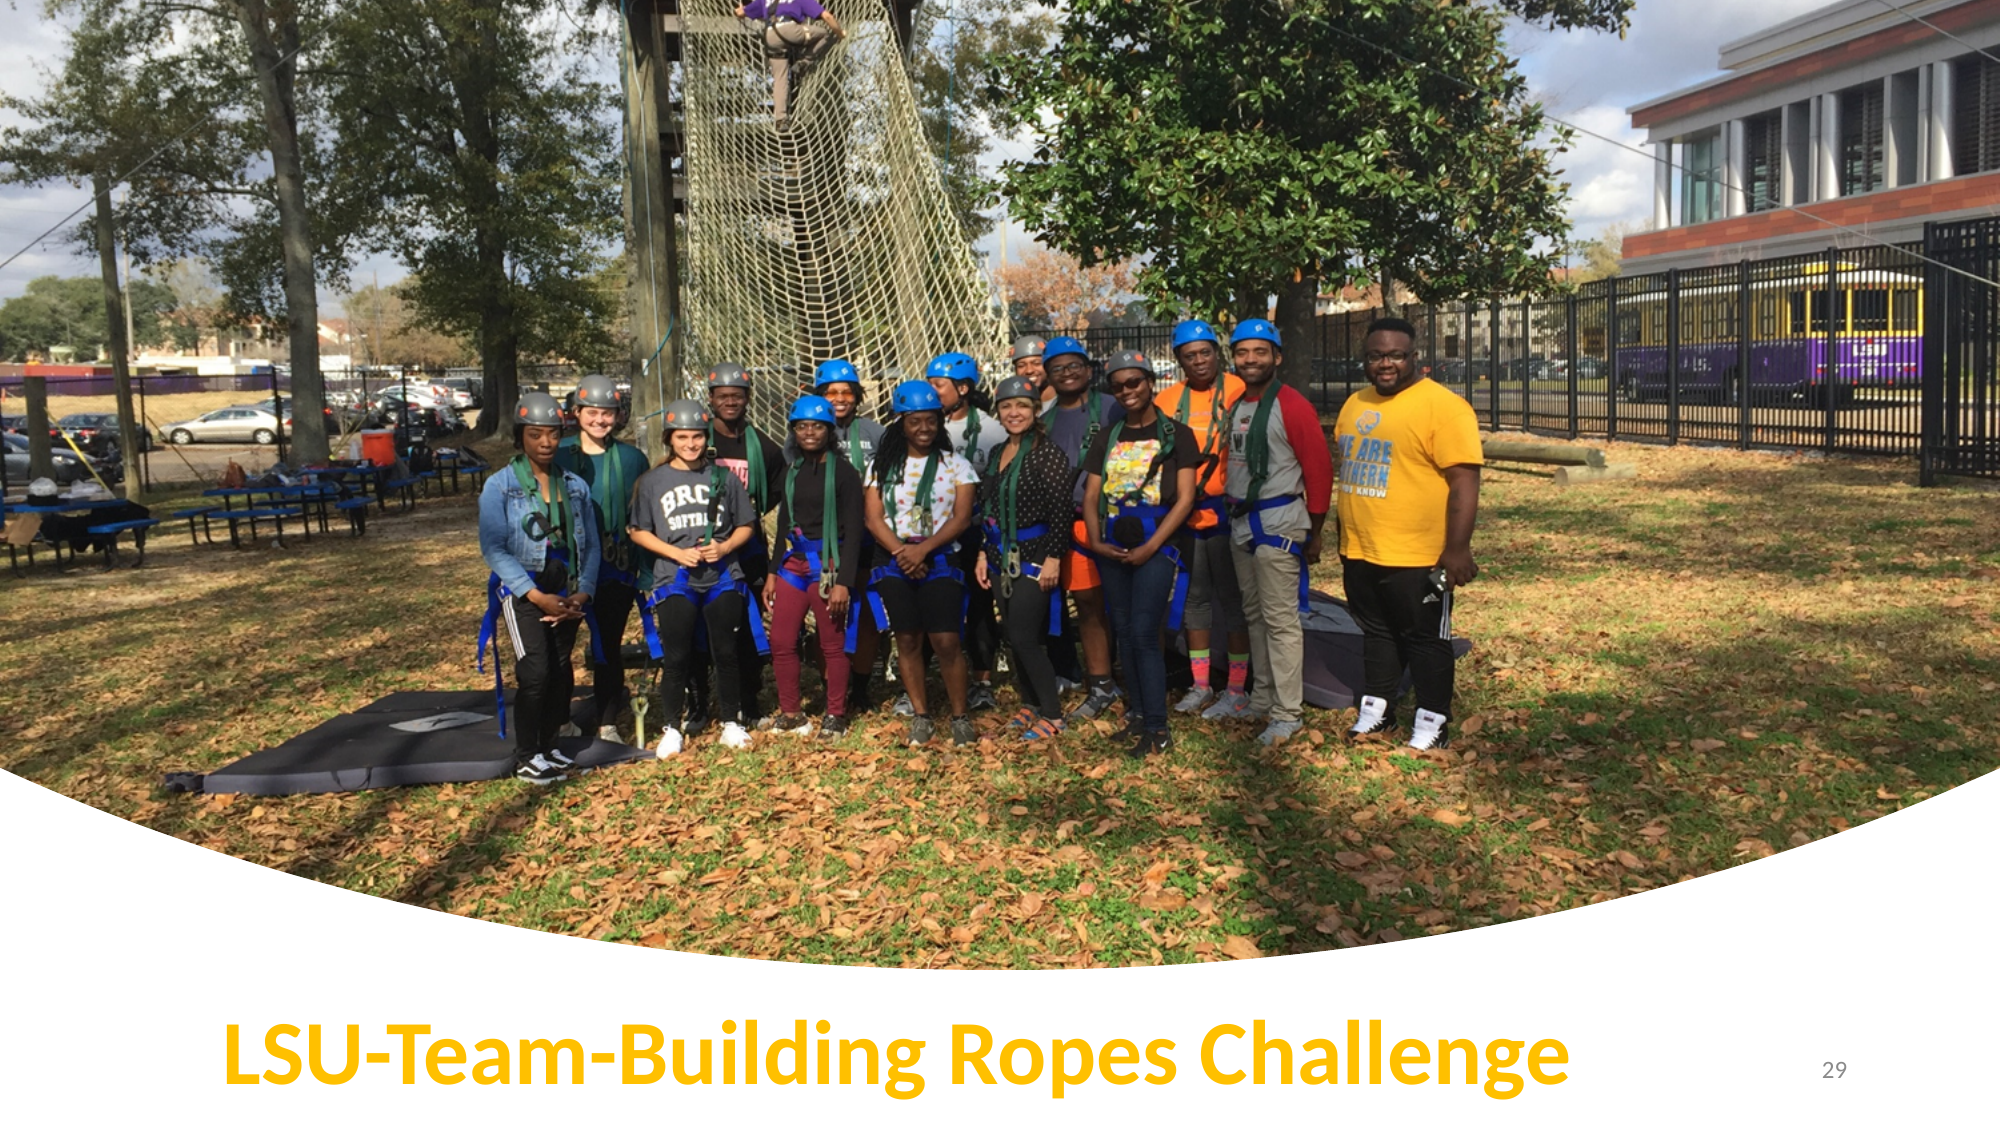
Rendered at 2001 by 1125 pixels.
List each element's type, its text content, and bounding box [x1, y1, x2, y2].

picture [0, 0, 2000, 971]
list LSU-Team-Building Ropes Challenge [207, 971, 2000, 1099]
slide_number 29 [1412, 1099, 1863, 1103]
